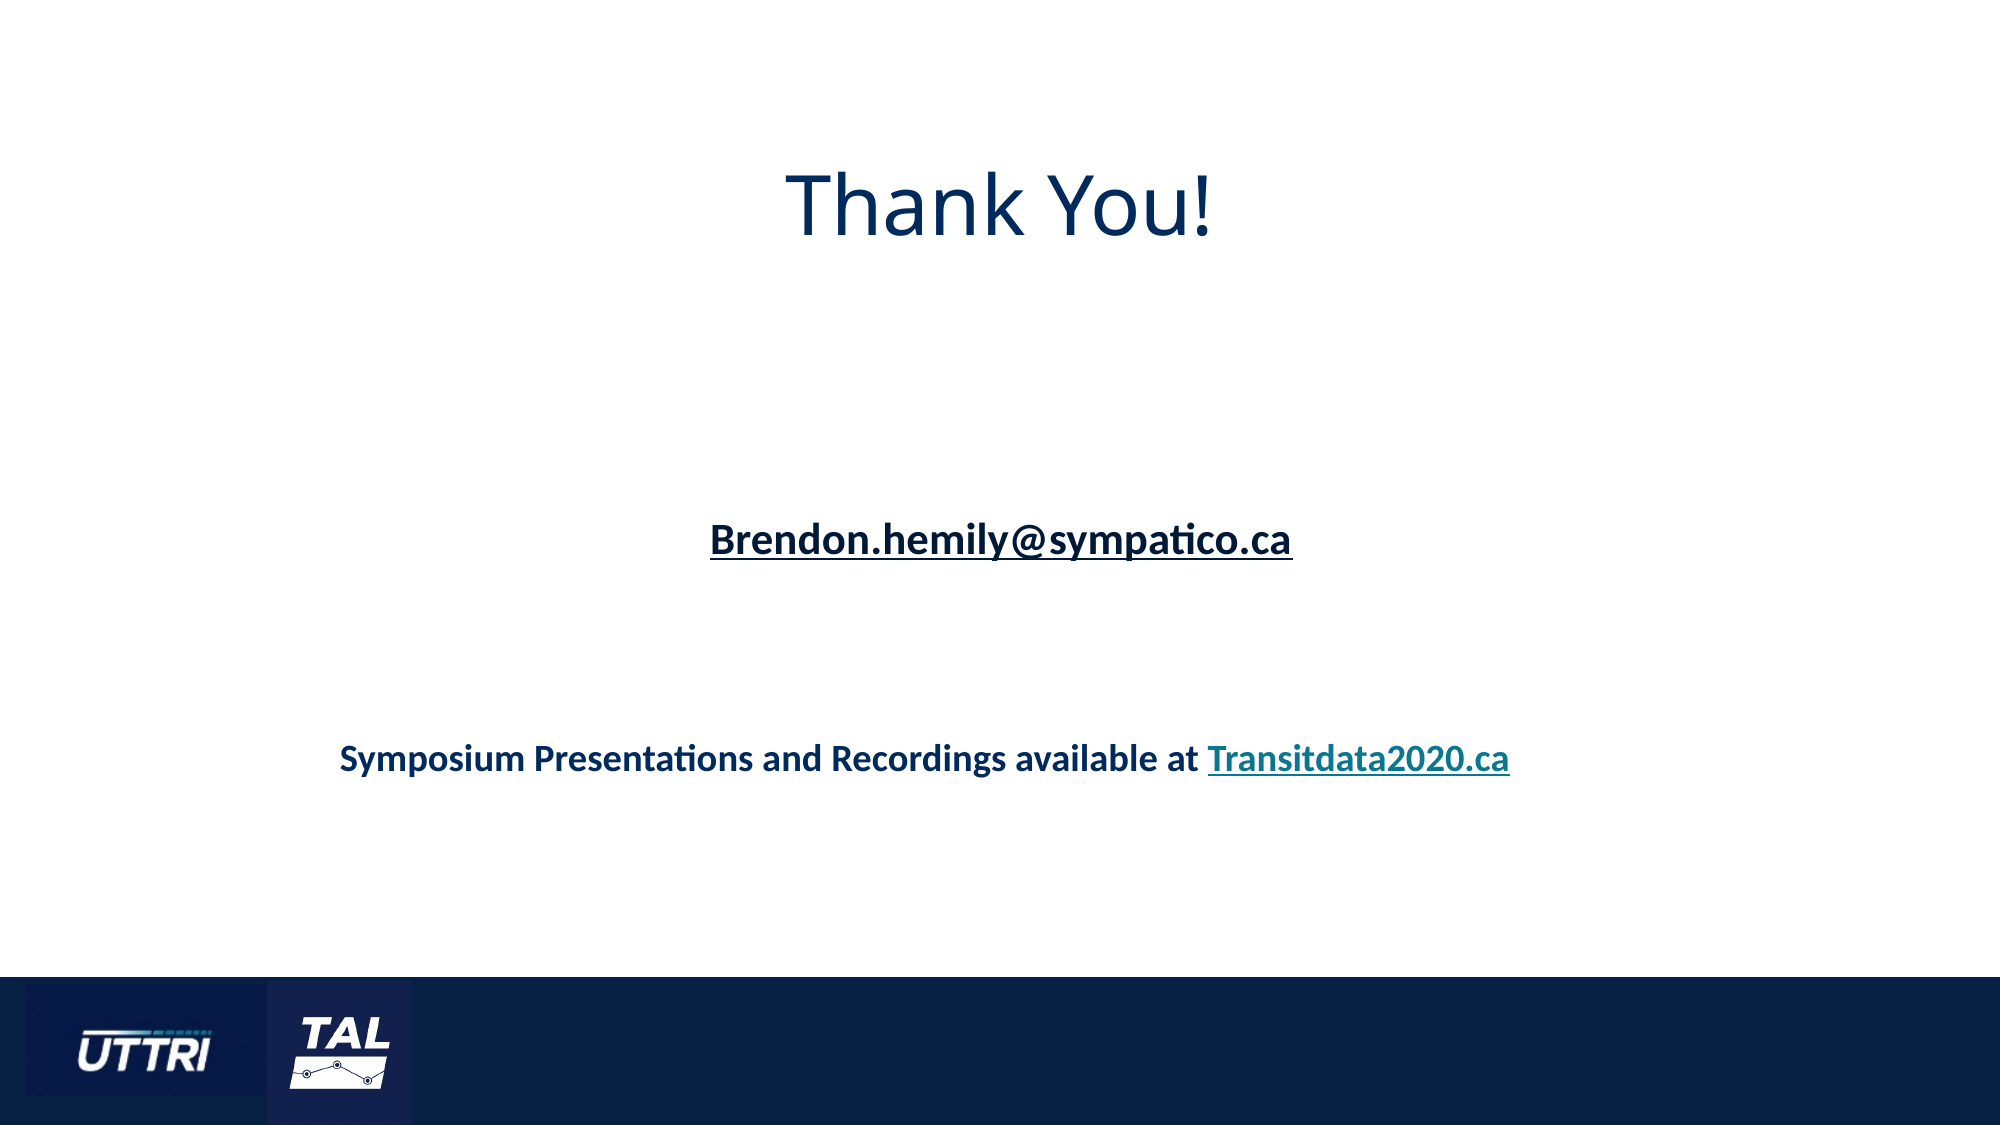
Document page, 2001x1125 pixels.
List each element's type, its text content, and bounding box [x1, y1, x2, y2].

list Brendon.hemily@sympatico.ca Symposium Presentations and Recordings available at Transitdata2020.ca [324, 502, 1675, 787]
picture [26, 981, 412, 1125]
title Thank You! [324, 137, 1675, 268]
